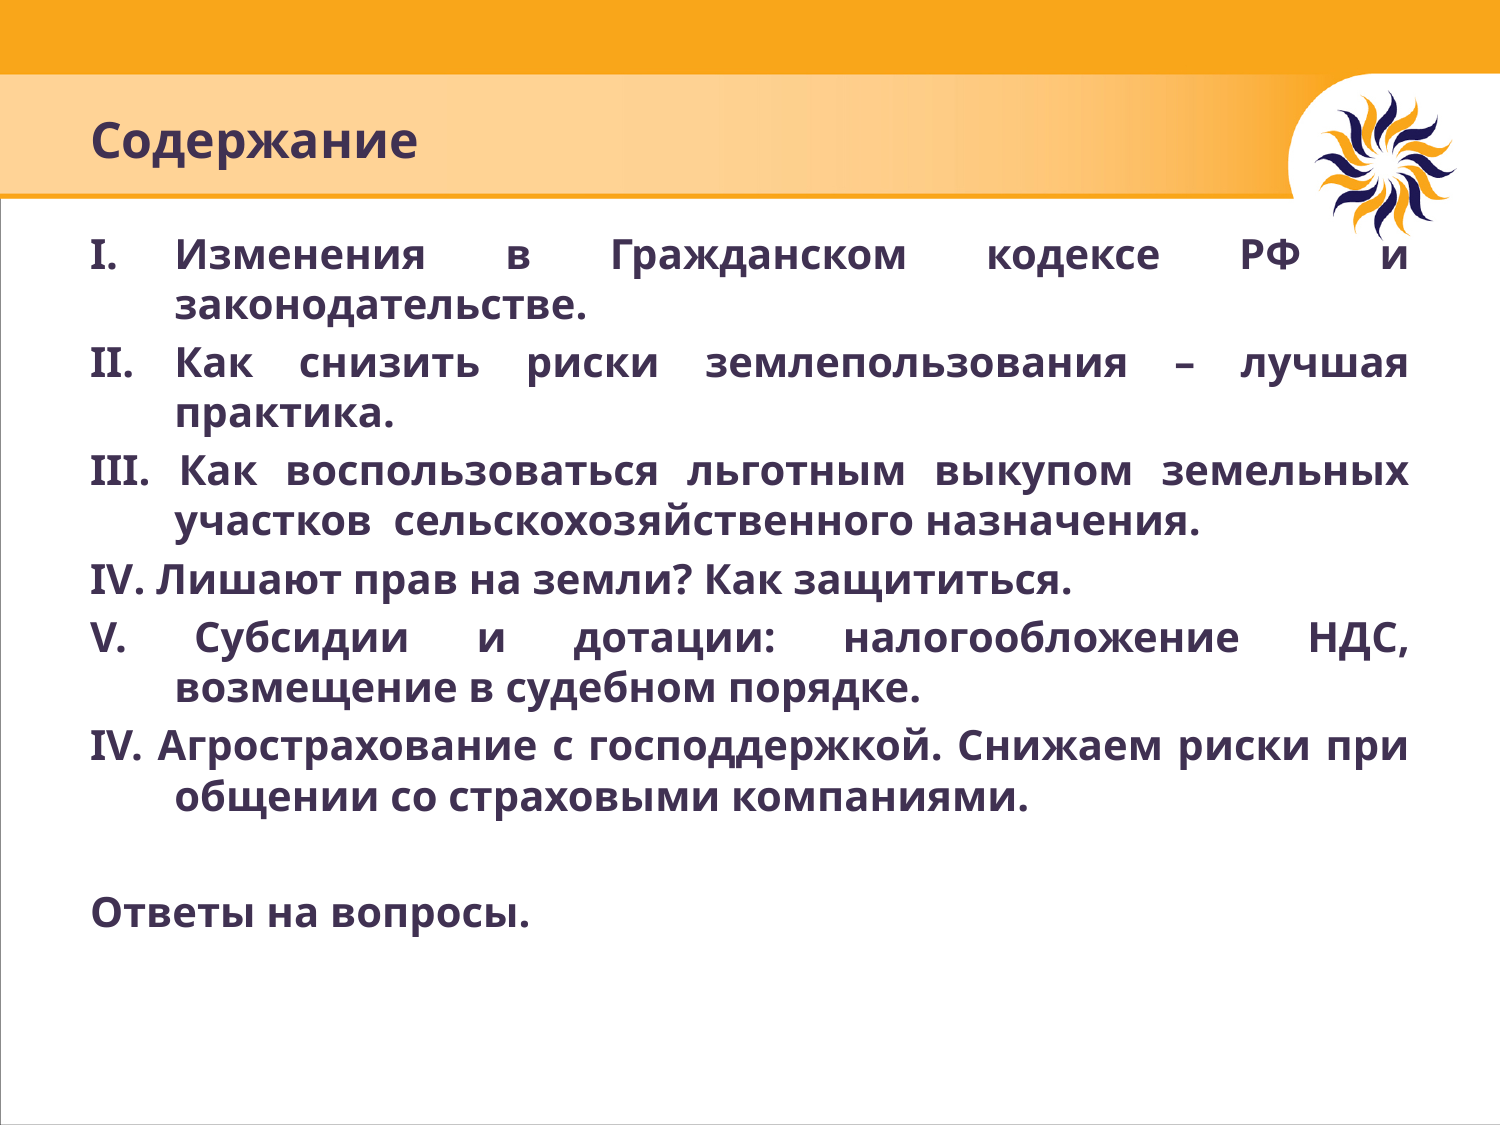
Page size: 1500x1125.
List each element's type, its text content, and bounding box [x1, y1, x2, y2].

picture [0, 0, 1500, 1125]
title Содержание [74, 44, 1426, 219]
list Изменения в Гражданском кодексе РФ и законодательстве. Как снизить риски землепользования – лучшая практика. III. Как воспользоваться льготным выкупом земельных участков сельскохозяйственного назначения. IV. Лишают прав на земли? Как защититься. V. Cубсидии и дотации: налогообложение НДС, возмещение в судебном порядке. IV. Агрострахование с господдержкой. Снижаем риски при общении со страховыми компаниями. Ответы на вопросы. [74, 219, 1426, 1006]
